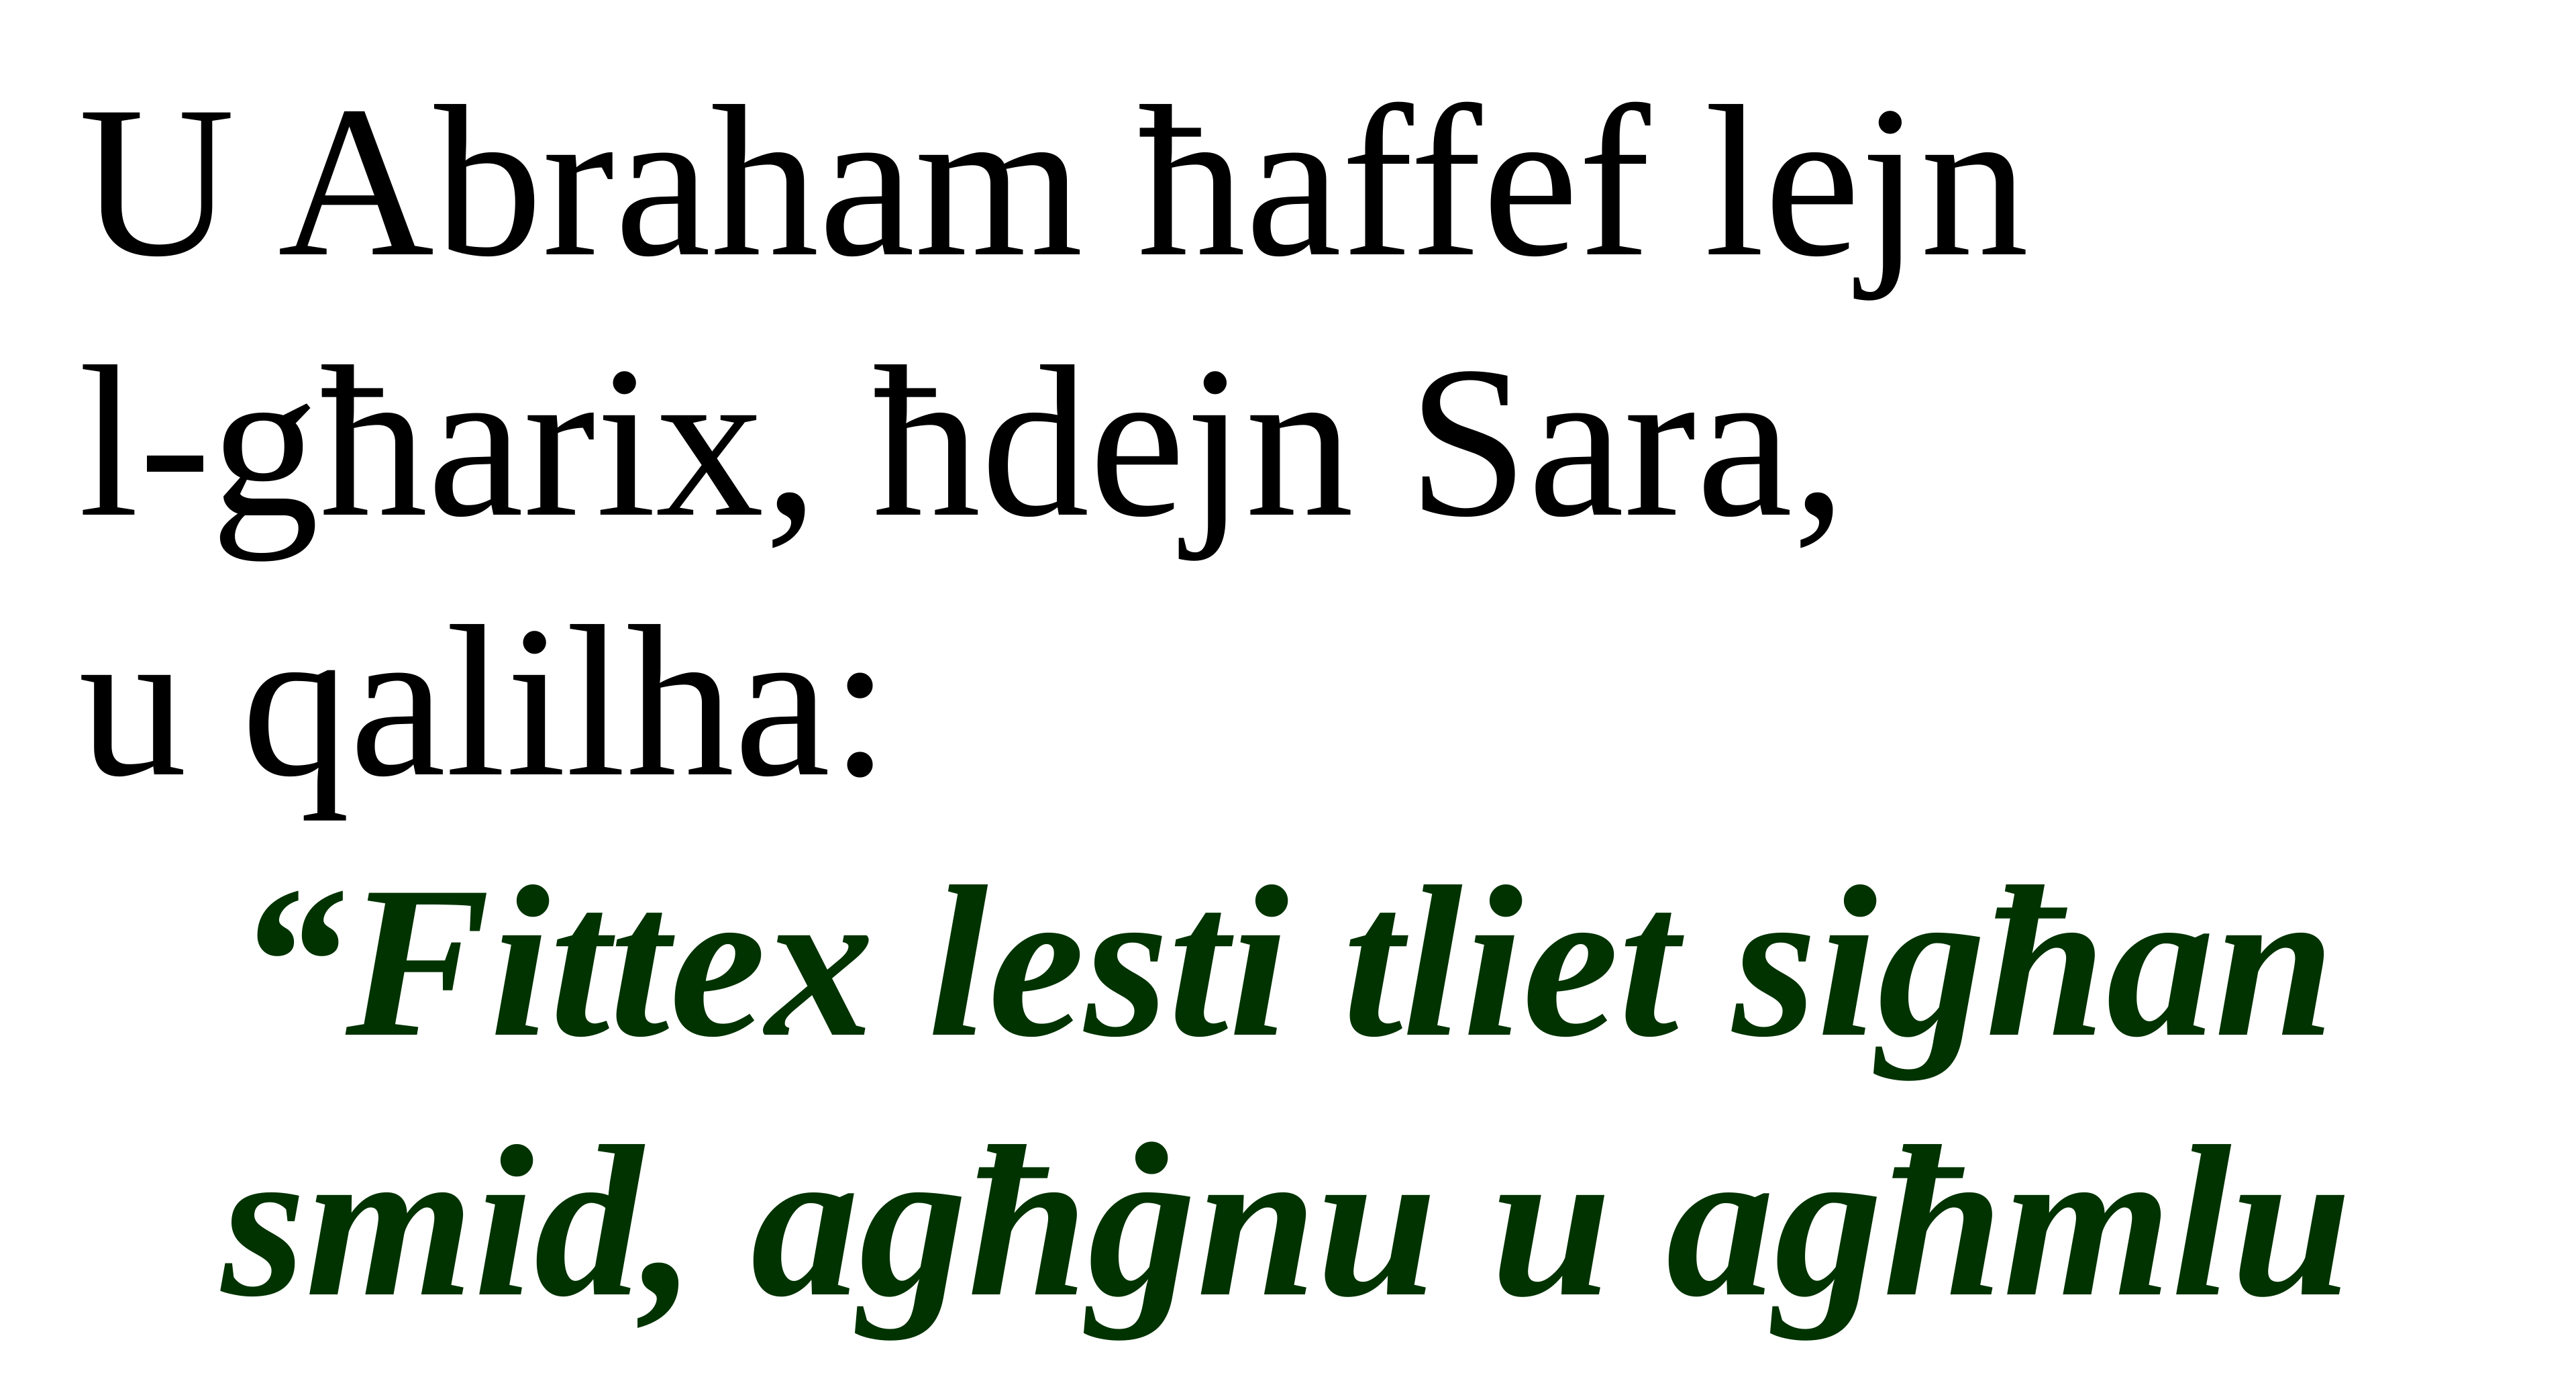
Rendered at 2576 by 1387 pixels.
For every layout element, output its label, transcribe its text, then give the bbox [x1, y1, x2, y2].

list U Abraham ħaffef lejn l-għarix, ħdejn Sara, u qalilha: “Fittex lesti tliet sigħan smid, agħġnu u agħmlu [68, 33, 2507, 1272]
